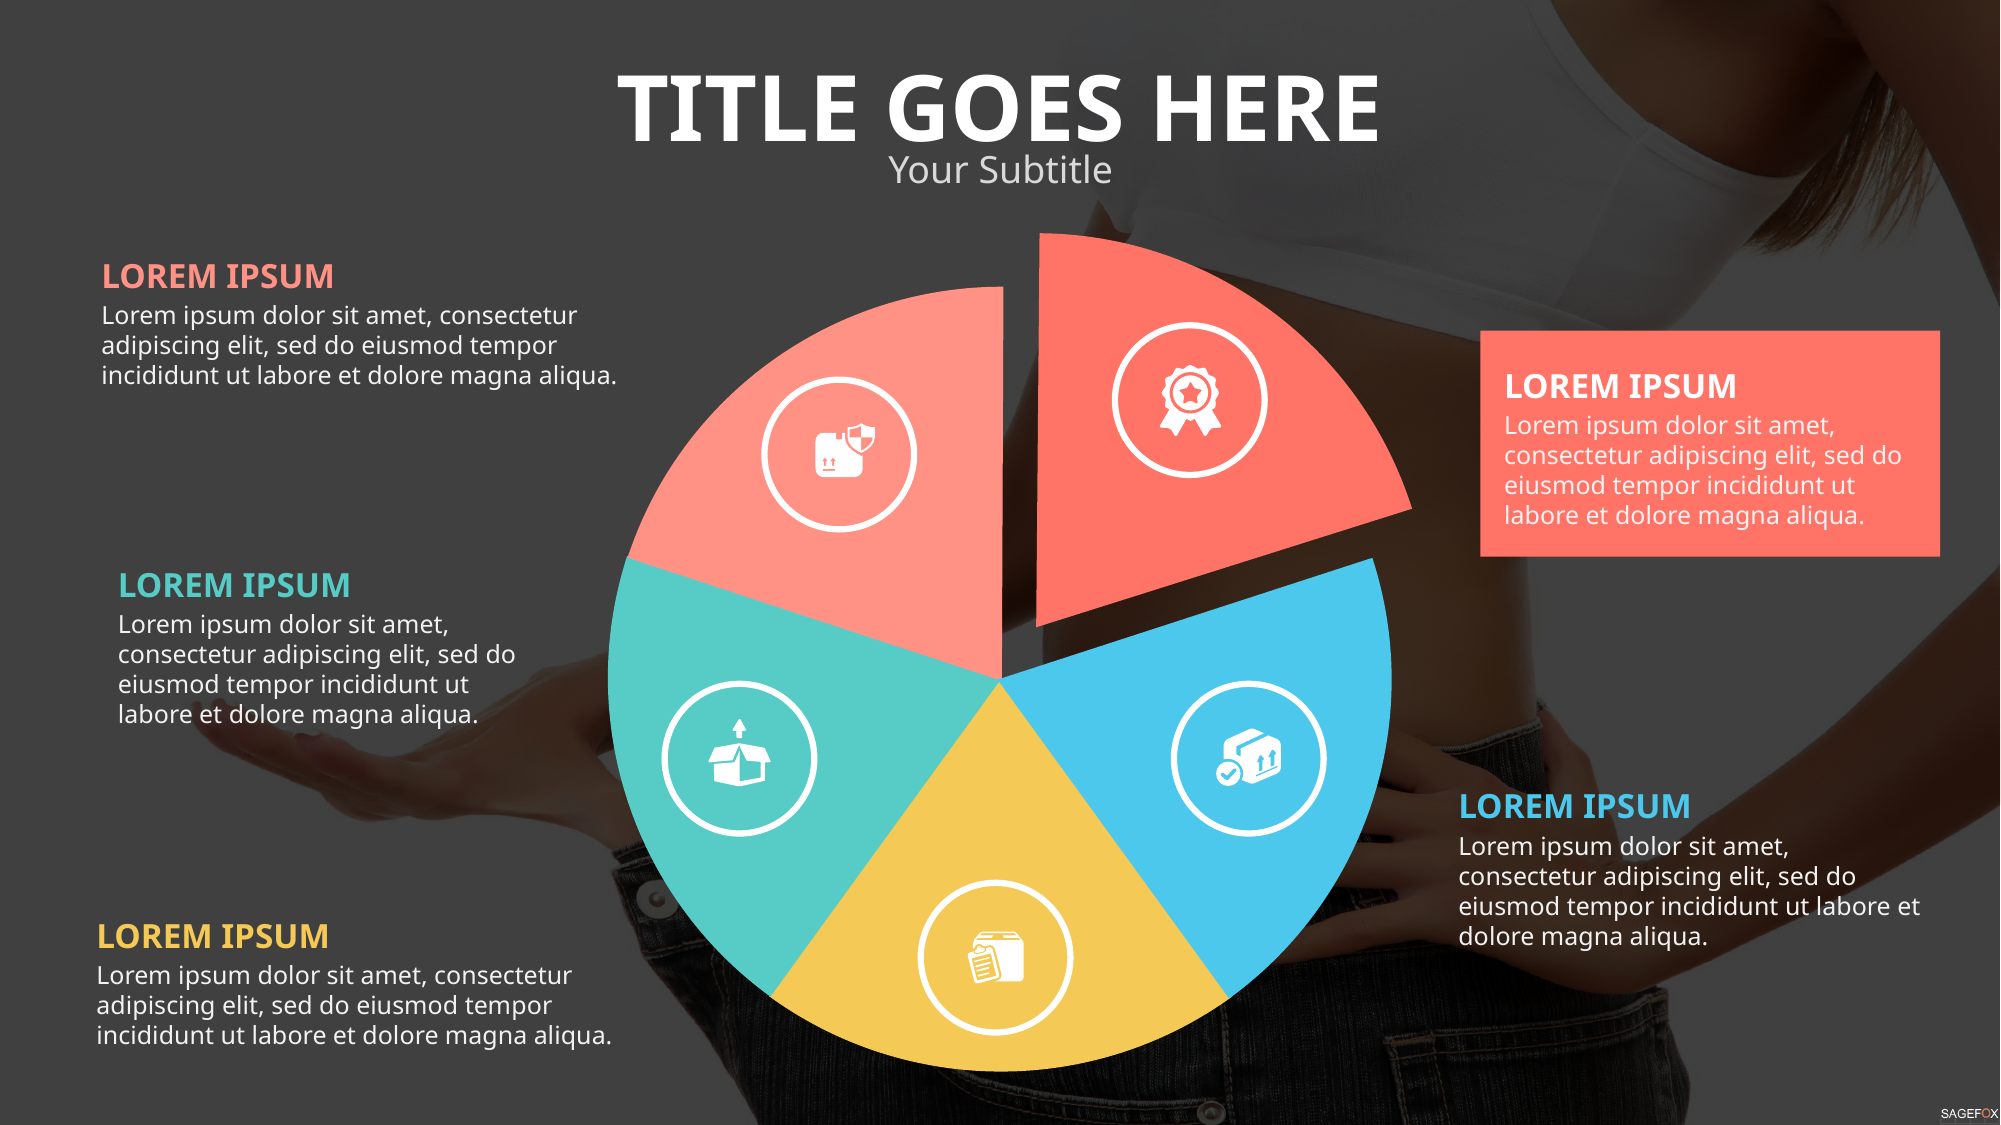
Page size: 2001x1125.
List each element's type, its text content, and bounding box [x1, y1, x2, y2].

text_box LOREM IPSUM Lorem ipsum dolor sit amet, consectetur adipiscing elit, sed do eiusmod tempor incididunt ut labore et dolore magna aliqua. [1489, 357, 1943, 537]
text_box [1216, 761, 1241, 787]
text_box [967, 931, 1024, 984]
text_box LOREM IPSUM Lorem ipsum dolor sit amet, consectetur adipiscing elit, sed do eiusmod tempor incididunt ut labore et dolore magna aliqua. [1443, 778, 1941, 958]
text_box [1223, 728, 1281, 784]
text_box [548, 42, 1452, 199]
text_box [995, 556, 1393, 1000]
text_box [771, 685, 1230, 1073]
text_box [1159, 364, 1222, 437]
text_box [708, 743, 771, 787]
text_box [626, 285, 1005, 681]
text_box [1035, 232, 1414, 629]
text_box LOREM IPSUM Lorem ipsum dolor sit amet, consectetur adipiscing elit, sed do eiusmod tempor incididunt ut labore et dolore magna aliqua. [81, 907, 657, 1058]
text_box [663, 682, 816, 835]
text_box [1172, 682, 1325, 835]
picture [0, 0, 2001, 1125]
text_box LOREM IPSUM Lorem ipsum dolor sit amet, consectetur adipiscing elit, sed do eiusmod tempor incididunt ut labore et dolore magna aliqua. [86, 247, 662, 397]
text_box [919, 881, 1072, 1034]
text_box [1479, 330, 1941, 558]
text_box [815, 423, 875, 478]
text_box [606, 554, 999, 999]
text_box LOREM IPSUM Lorem ipsum dolor sit amet, consectetur adipiscing elit, sed do eiusmod tempor incididunt ut labore et dolore magna aliqua. [103, 556, 562, 737]
text_box [763, 378, 916, 531]
text_box [732, 718, 746, 739]
text_box [1113, 324, 1266, 477]
